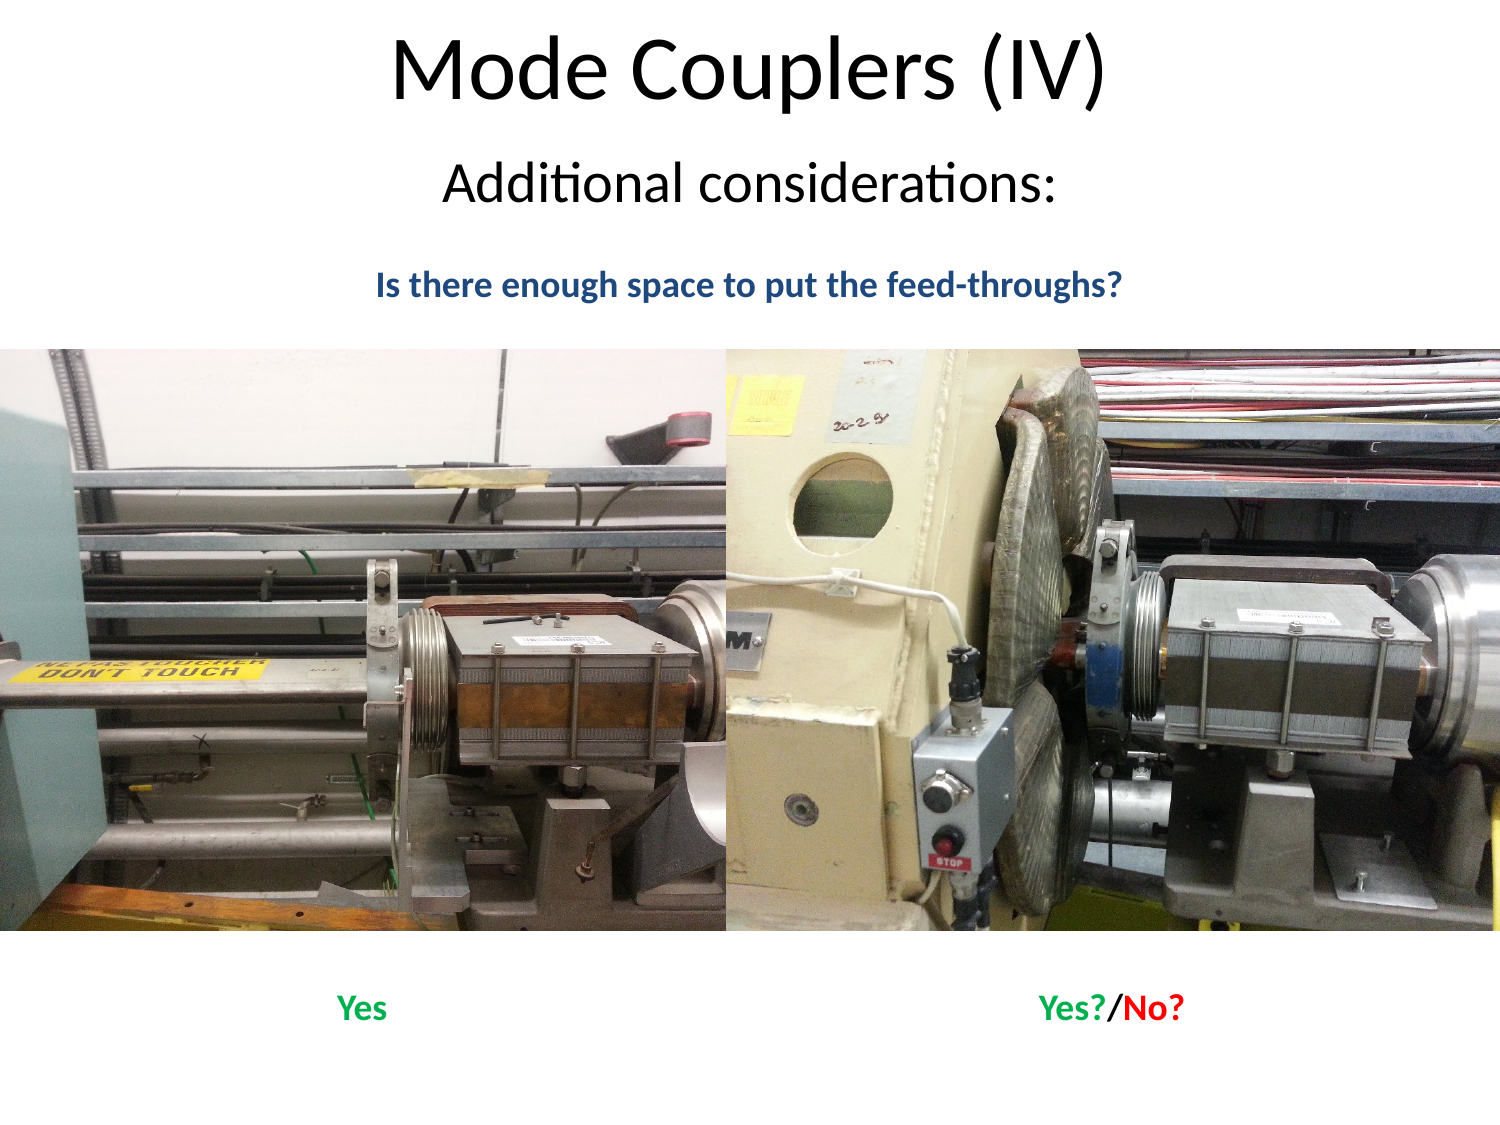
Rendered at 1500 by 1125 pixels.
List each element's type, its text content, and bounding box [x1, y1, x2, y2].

picture [0, 349, 1500, 931]
text_box Additional considerations: Is there enough space to put the feed-throughs? [0, 137, 1500, 312]
text_box Yes?/No? [724, 975, 1500, 1036]
text_box Yes [0, 975, 724, 1036]
title Mode Couplers (IV) [0, 0, 1500, 126]
